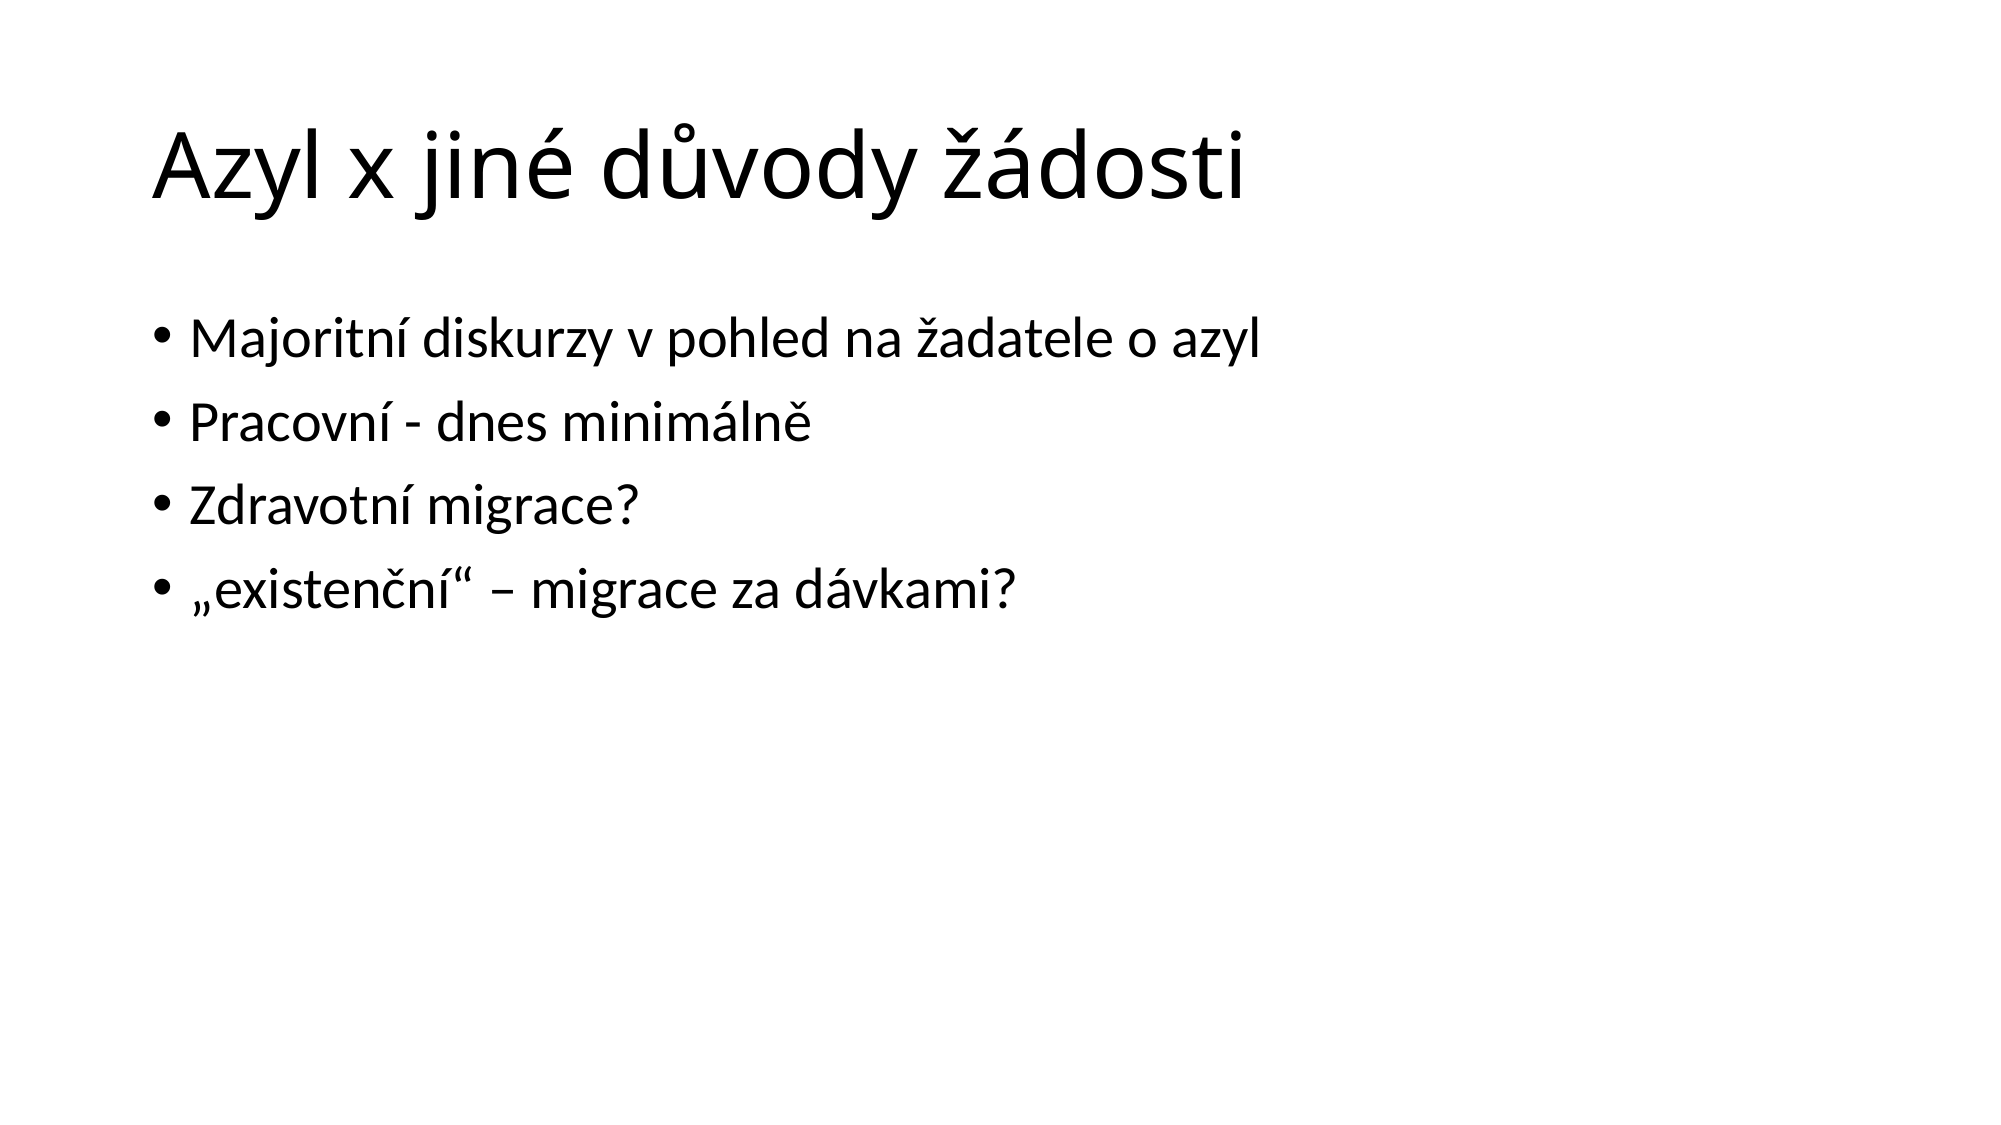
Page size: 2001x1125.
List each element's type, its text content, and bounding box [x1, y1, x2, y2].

list Majoritní diskurzy v pohled na žadatele o azyl Pracovní - dnes minimálně Zdravotní migrace? „existenční“ – migrace za dávkami? [137, 299, 1863, 1014]
title Azyl x jiné důvody žádosti [137, 59, 1863, 278]
